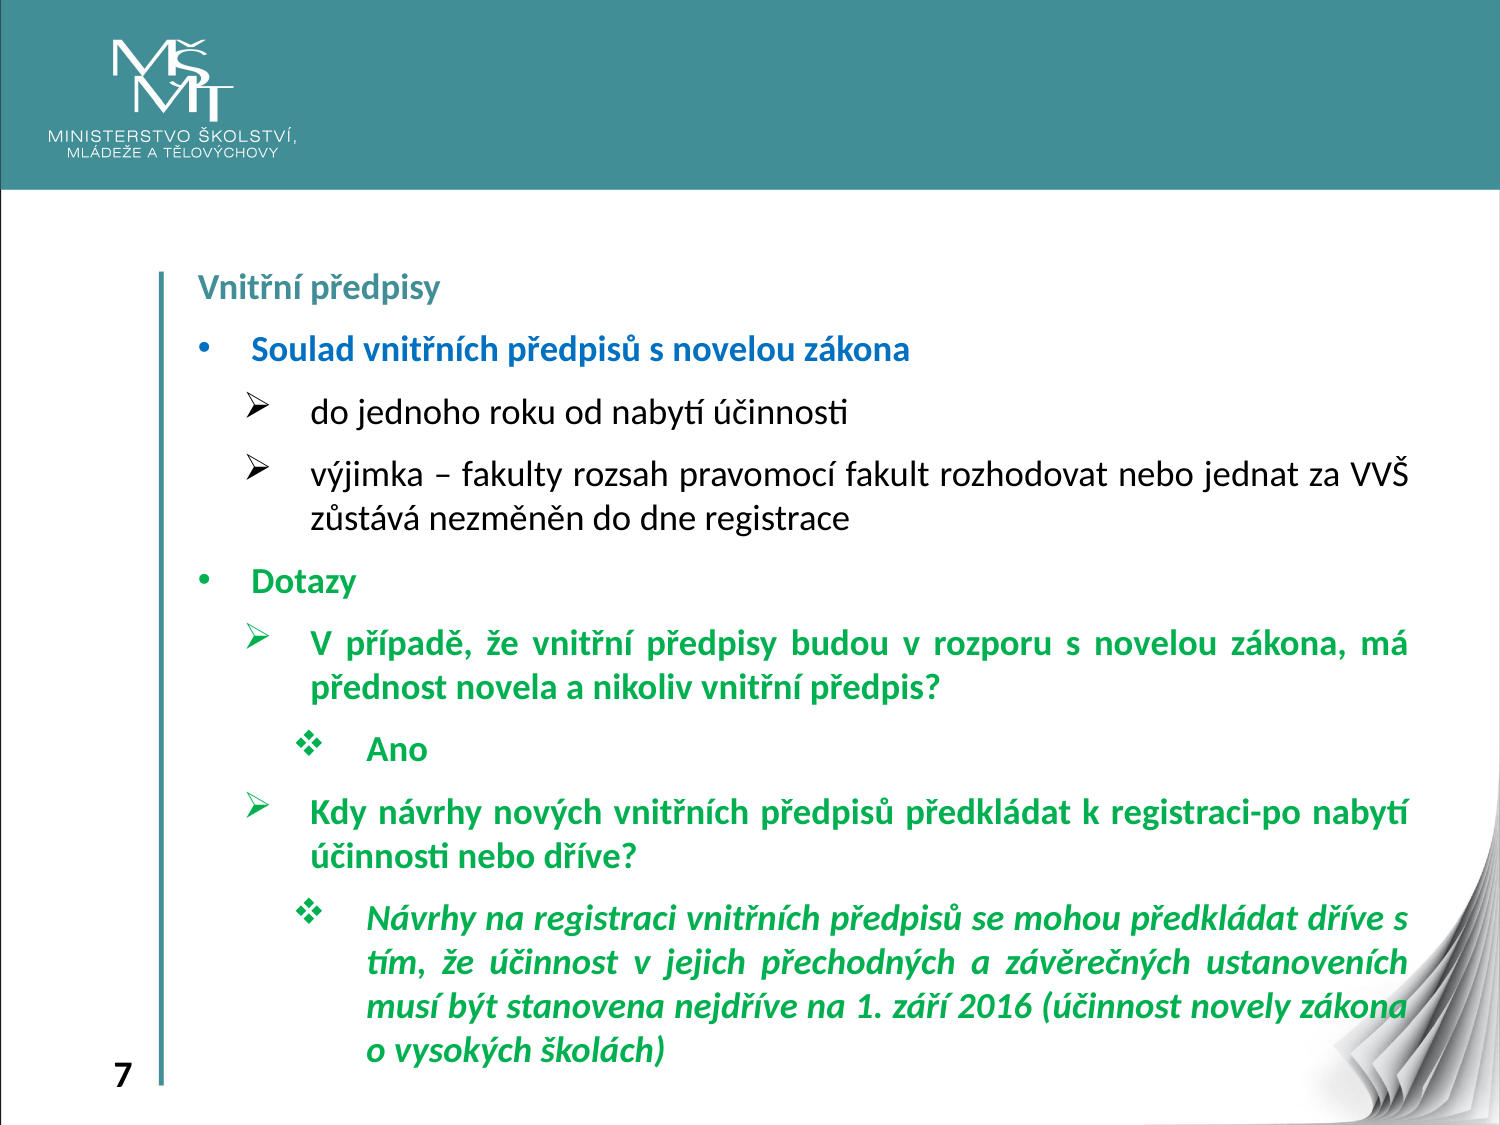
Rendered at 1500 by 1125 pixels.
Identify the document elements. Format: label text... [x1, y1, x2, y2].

list Vnitřní předpisy Soulad vnitřních předpisů s novelou zákona do jednoho roku od nabytí účinnosti výjimka – fakulty rozsah pravomocí fakult rozhodovat nebo jednat za VVŠ zůstává nezměněn do dne registrace Dotazy V případě, že vnitřní předpisy budou v rozporu s novelou zákona, má přednost novela a nikoliv vnitřní předpis? Ano Kdy návrhy nových vnitřních předpisů předkládat k registraci-po nabytí účinnosti nebo dříve? Návrhy na registraci vnitřních předpisů se mohou předkládat dříve s tím, že účinnost v jejich přechodných a závěrečných ustanoveních musí být stanovena nejdříve na 1. září 2016 (účinnost novely zákona o vysokých školách) [183, 255, 1425, 1083]
picture [0, 0, 1500, 1125]
